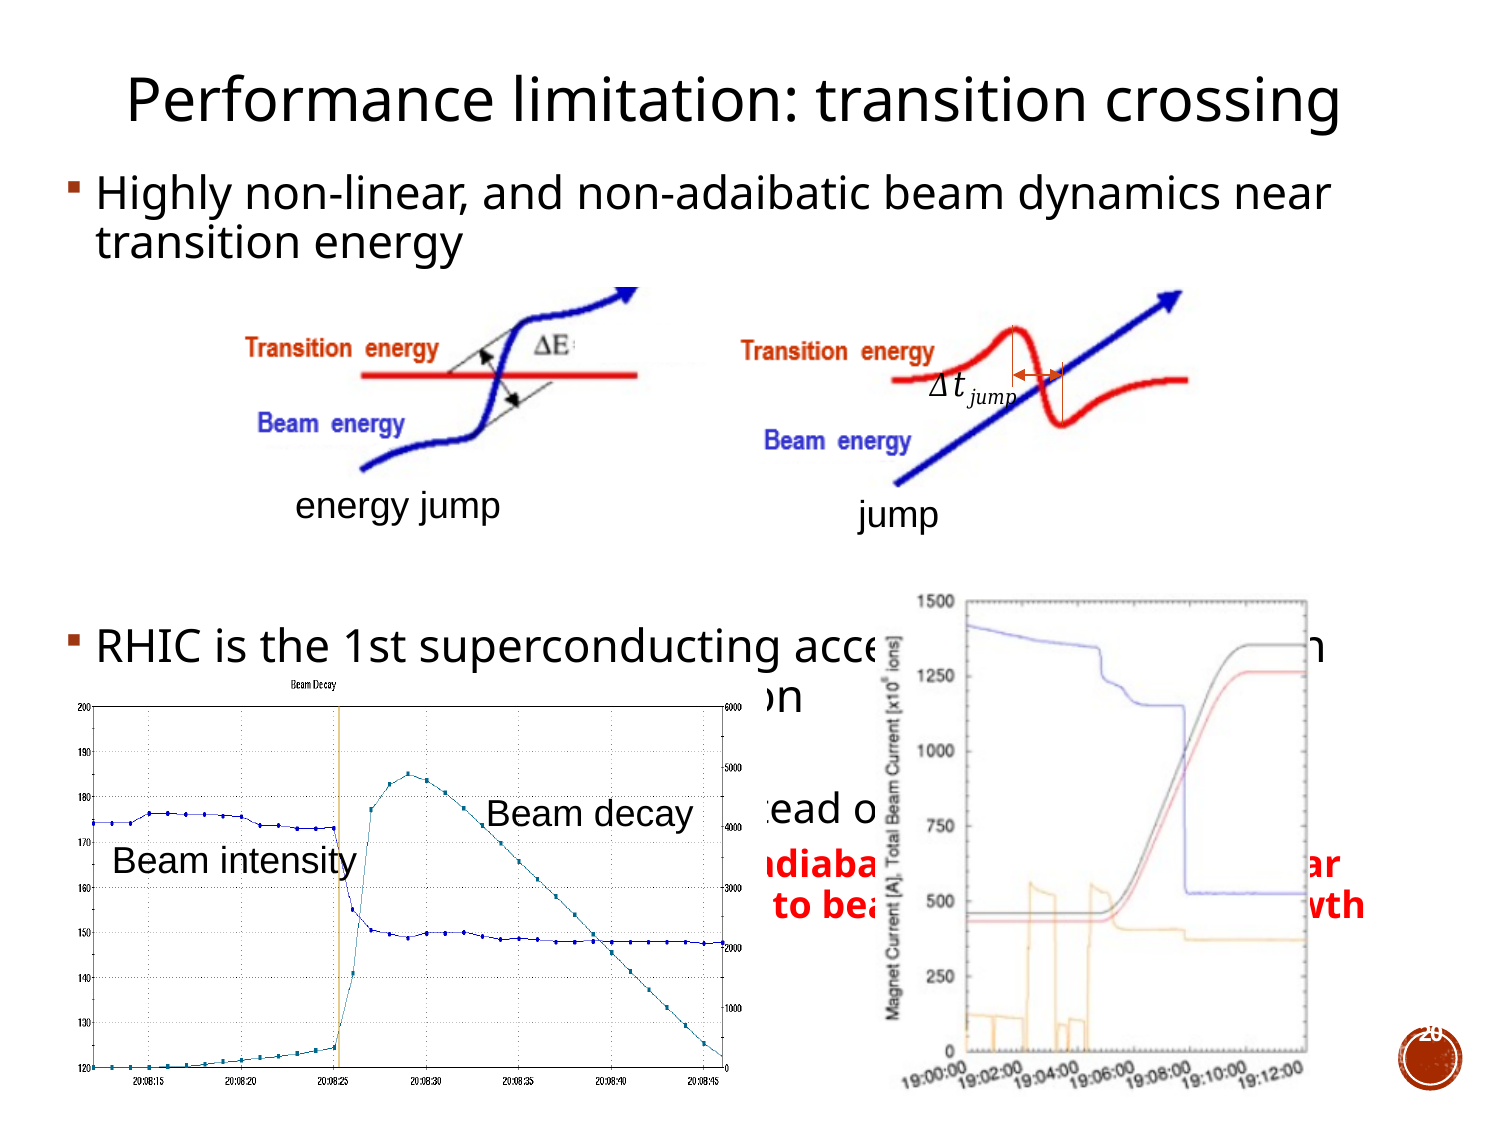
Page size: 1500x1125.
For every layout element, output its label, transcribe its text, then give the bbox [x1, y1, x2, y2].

title Performance limitation: transition crossing [110, 41, 1386, 163]
picture [875, 593, 1311, 1097]
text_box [58, 677, 766, 1103]
text_box energy jump [280, 488, 516, 534]
picture [54, 673, 767, 1105]
slide_number 20 [1391, 1003, 1471, 1064]
picture [222, 287, 1274, 488]
